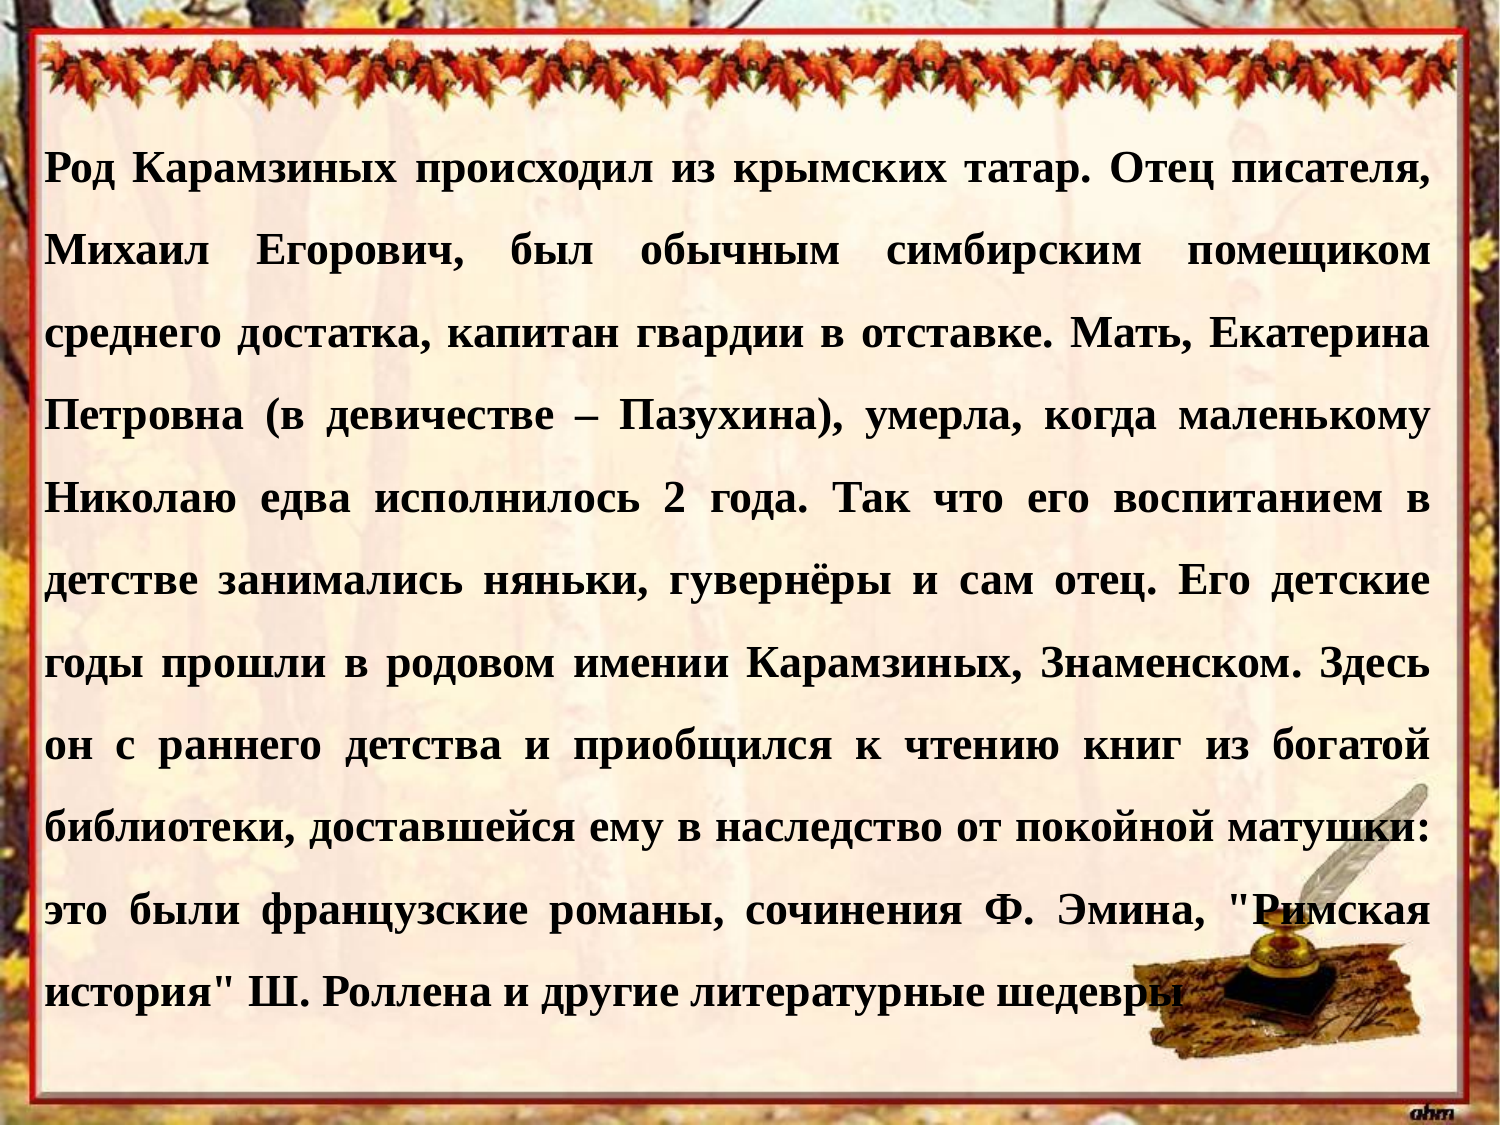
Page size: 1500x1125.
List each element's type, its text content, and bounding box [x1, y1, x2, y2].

picture [0, 0, 1500, 1125]
text_box Род Карамзиных происходил из крымских татар. Отец писателя, Михаил Егорович, был обычным симбирским помещиком среднего достатка, капитан гвардии в отставке. Мать, Екатерина Петровна (в девичестве – Пазухина), умерла, когда маленькому Николаю едва исполнилось 2 года. Так что его воспитанием в детстве занимались няньки, гувернёры и сам отец. Его детские годы прошли в родовом имении Карамзиных, Знаменском. Здесь он с раннего детства и приобщился к чтению книг из богатой библиотеки, доставшейся ему в наследство от покойной матушки: это были французские романы, сочинения Ф. Эмина, "Римская история" Ш. Роллена и другие литературные шедевры [29, 101, 1447, 1024]
